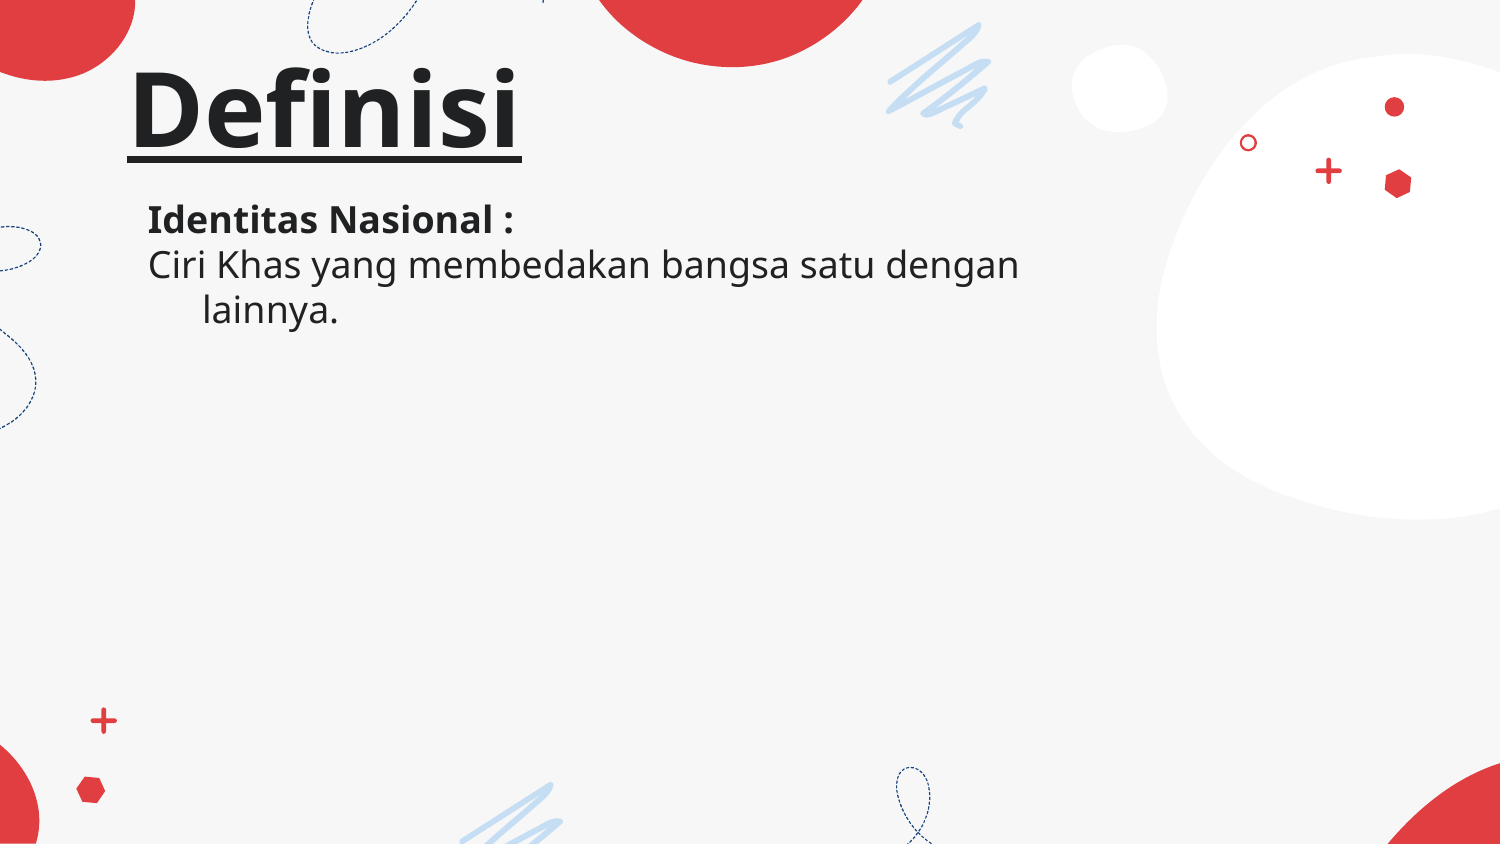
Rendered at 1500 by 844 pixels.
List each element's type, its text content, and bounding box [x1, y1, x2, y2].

subtitle Identitas Nasional : Ciri Khas yang membedakan bangsa satu dengan lainnya. [112, 221, 1140, 351]
title Definisi [112, 43, 944, 186]
